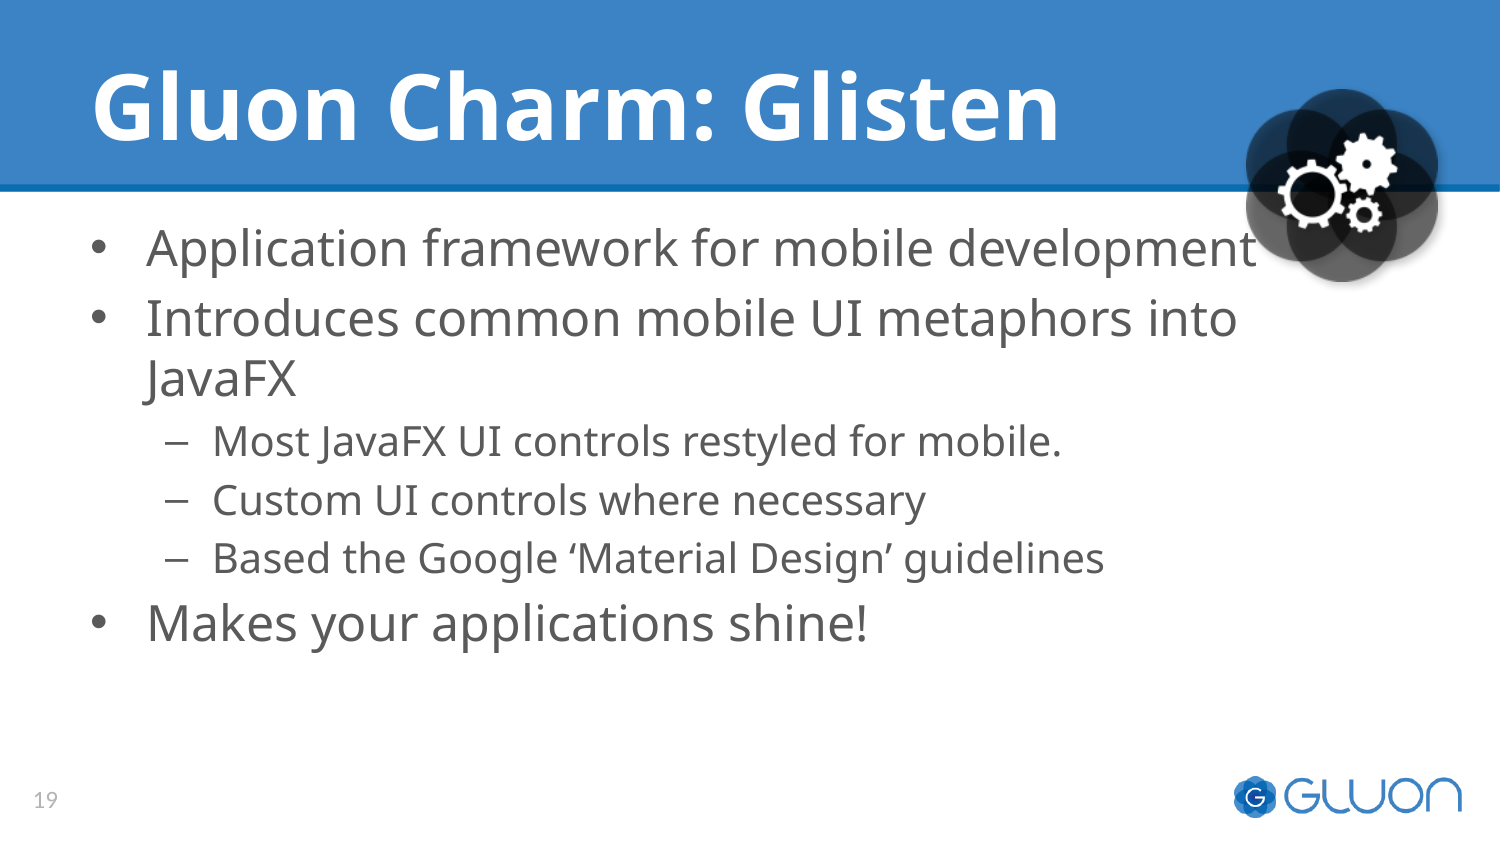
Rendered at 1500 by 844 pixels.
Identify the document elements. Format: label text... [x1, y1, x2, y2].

title Gluon Charm: Glisten [75, 33, 1425, 175]
list Application framework for mobile development Introduces common mobile UI metaphors into JavaFX Most JavaFX UI controls restyled for mobile. Custom UI controls where necessary Based the Google ‘Material Design’ guidelines Makes your applications shine! [75, 209, 1425, 754]
slide_number 19 [17, 776, 203, 822]
picture [1284, 764, 1463, 824]
picture [1245, 89, 1438, 282]
picture [1234, 776, 1276, 818]
